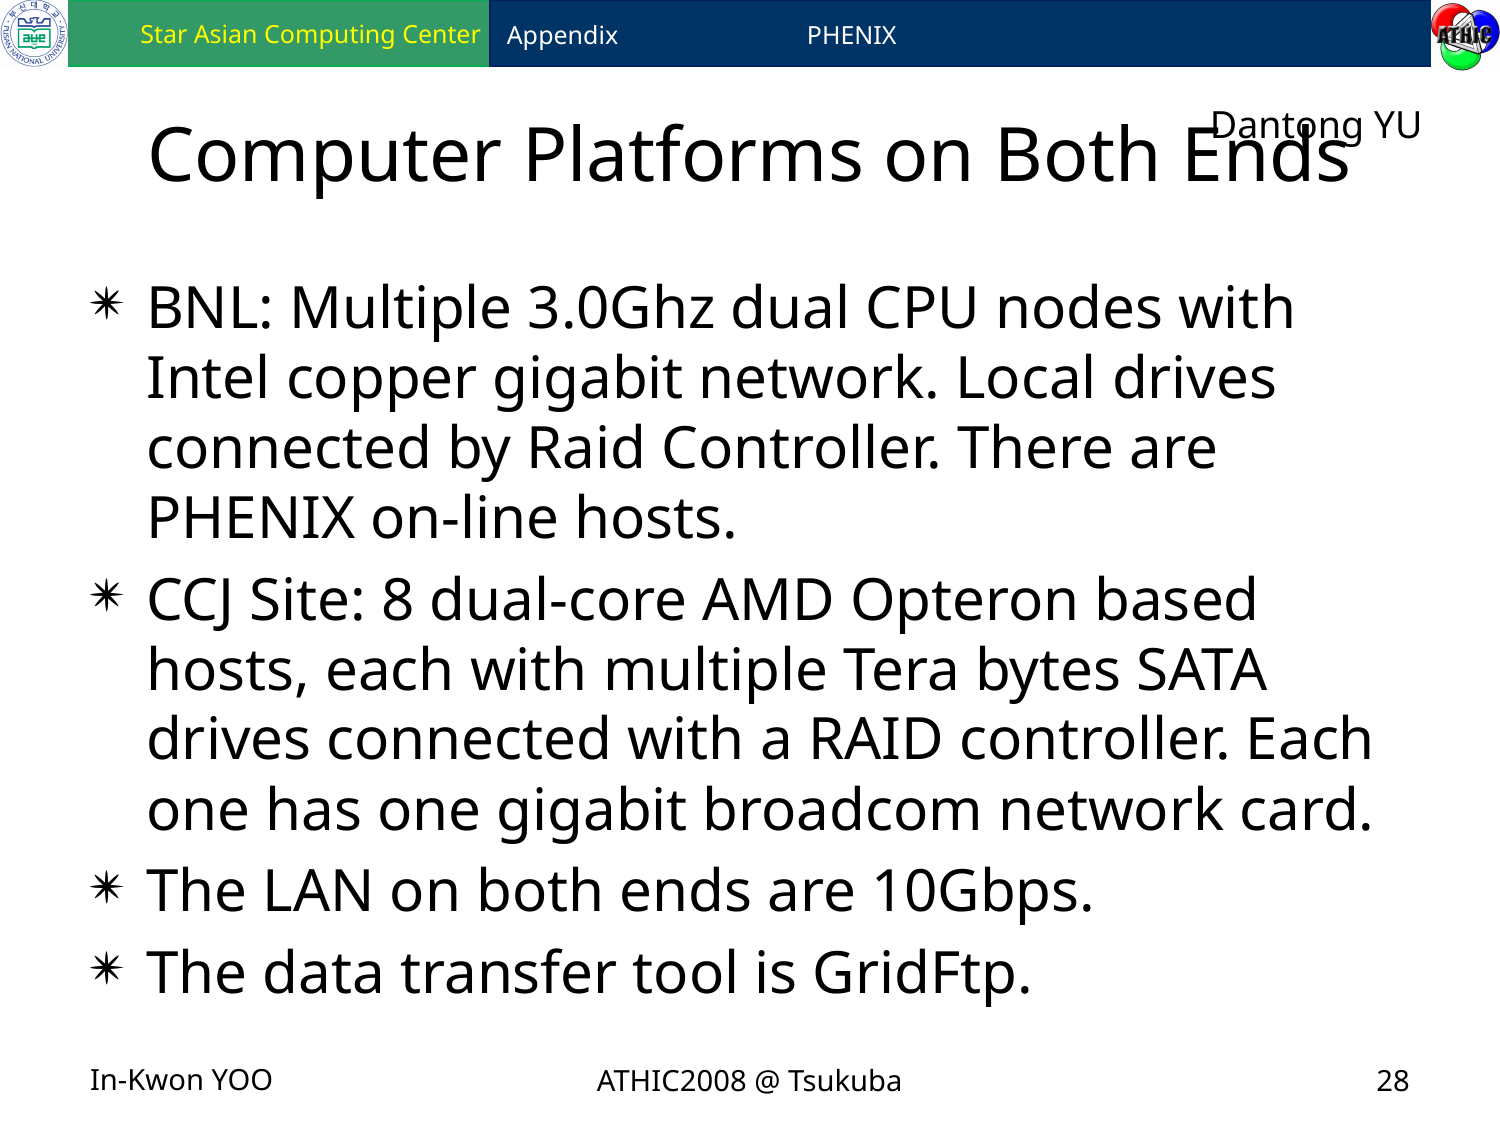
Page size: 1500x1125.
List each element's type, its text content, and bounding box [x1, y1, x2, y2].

picture [1431, 0, 1500, 71]
list BNL: Multiple 3.0Ghz dual CPU nodes with Intel copper gigabit network. Local drives connected by Raid Controller. There are PHENIX on-line hosts. CCJ Site: 8 dual-core AMD Opteron based hosts, each with multiple Tera bytes SATA drives connected with a RAID controller. Each one has one gigabit broadcom network card. The LAN on both ends are 10Gbps. The data transfer tool is GridFtp. [74, 262, 1426, 1006]
picture [0, 0, 68, 67]
footer ATHIC2008 @ Tsukuba [512, 1054, 988, 1103]
text_box Dantong YU [1195, 93, 1465, 154]
title Computer Platforms on Both Ends [74, 70, 1426, 233]
text_box Appendix PHENIX [492, 12, 1161, 57]
slide_number 28 [1074, 1054, 1426, 1103]
slide_number In-Kwon YOO [74, 1054, 426, 1103]
